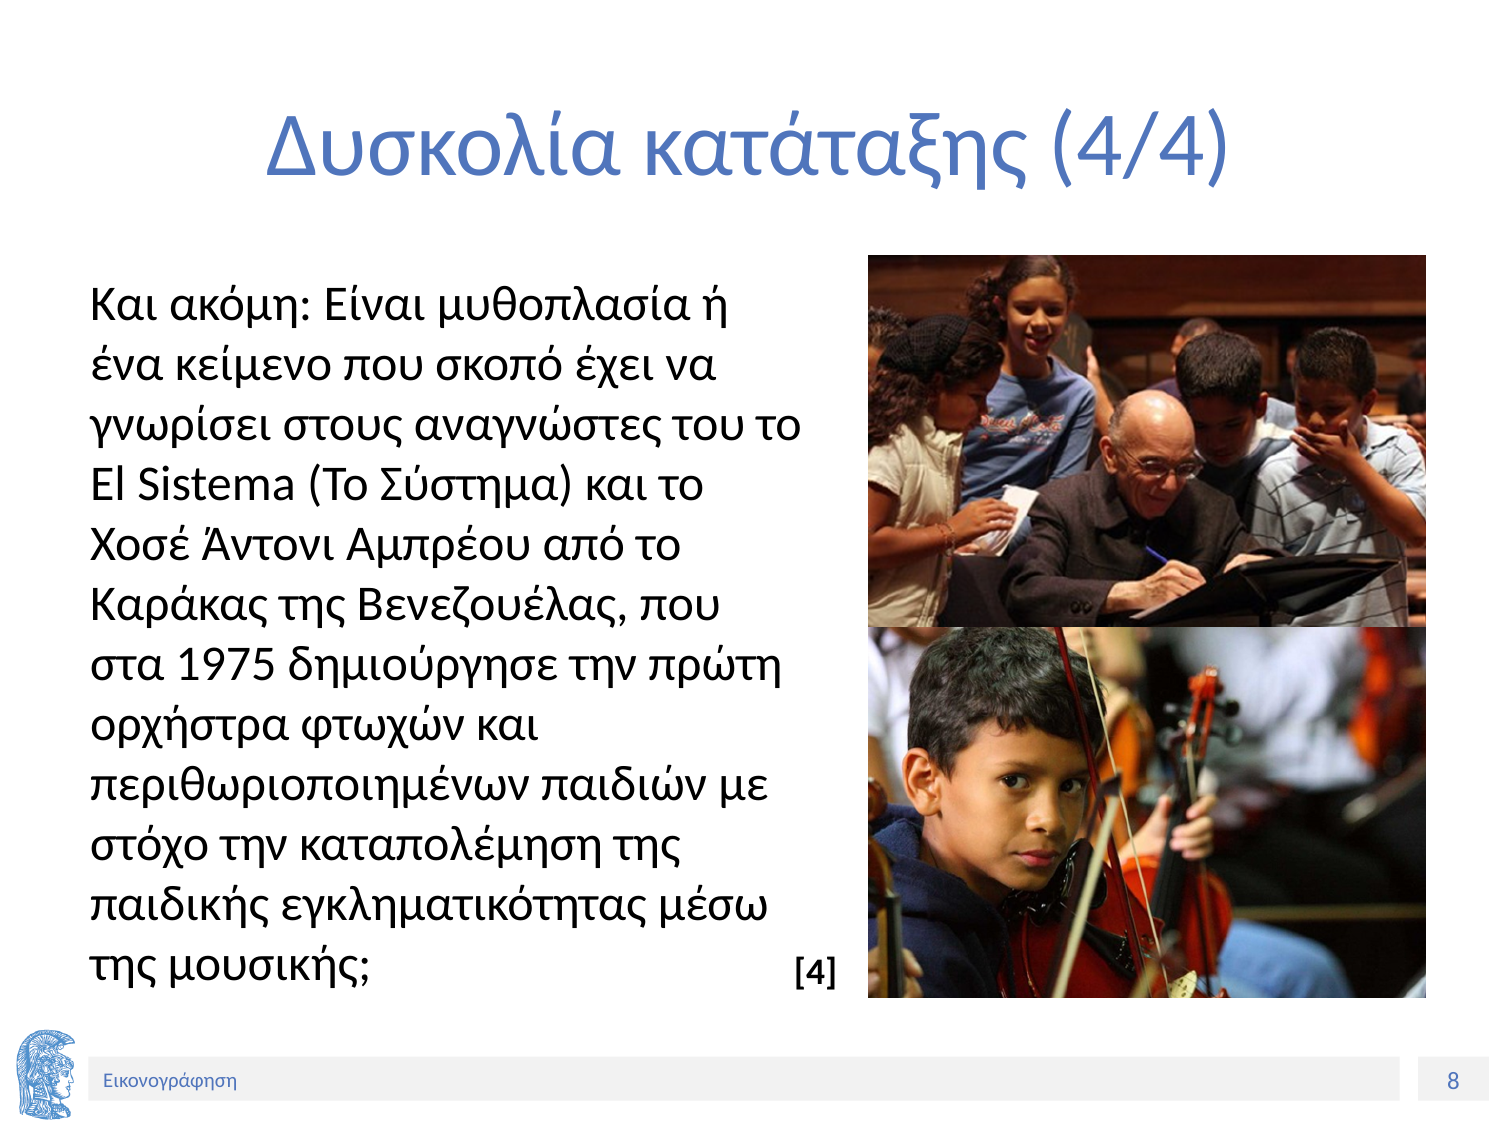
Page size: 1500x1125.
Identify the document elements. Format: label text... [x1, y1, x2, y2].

title Δυσκολία κατάταξης (4/4) [75, 45, 1425, 233]
picture [9, 1026, 81, 1120]
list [867, 255, 1427, 998]
list Και ακόμη: Είναι μυθοπλασία ή ένα κείμενο που σκοπό έχει να γνωρίσει στους αναγνώστες του το El Sistema (Το Σύστηµα) και το Χοσέ Άντονι Αμπρέου από το Καράκας της Βενεζουέλας, που στα 1975 δημιούργησε την πρώτη ορχήστρα φτωχών και περιθωριοποιημένων παιδιών με στόχο την καταπολέμηση της παιδικής εγκληματικότητας μέσω της μουσικής; [75, 262, 821, 1005]
text_box [4] [778, 940, 857, 1000]
